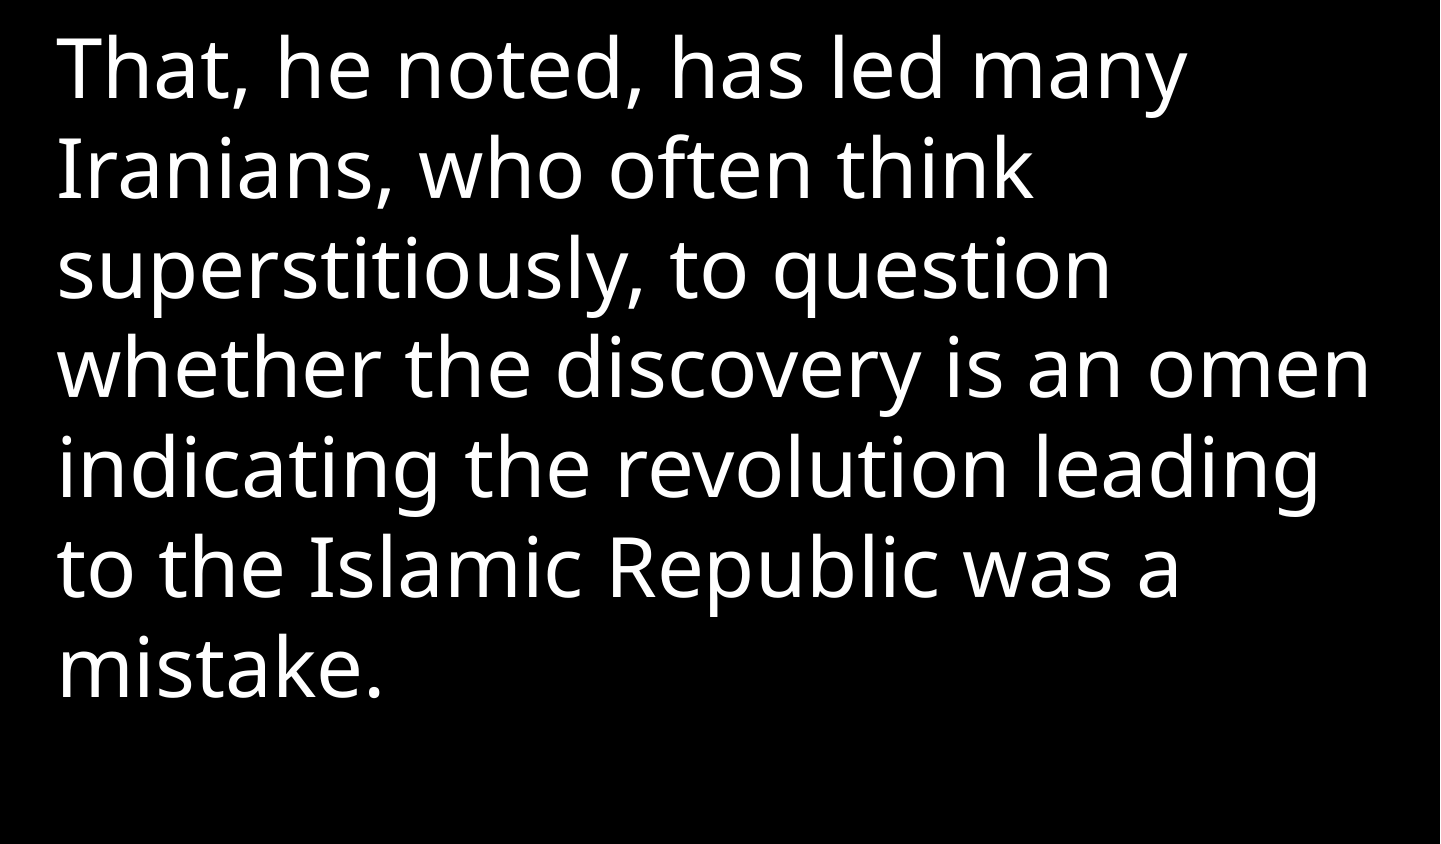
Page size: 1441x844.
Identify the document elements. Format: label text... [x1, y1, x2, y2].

subtitle That, he noted, has led many Iranians, who often think superstitiously, to question whether the discovery is an omen indicating the revolution leading to the Islamic Republic was a mistake. [45, 9, 1396, 835]
